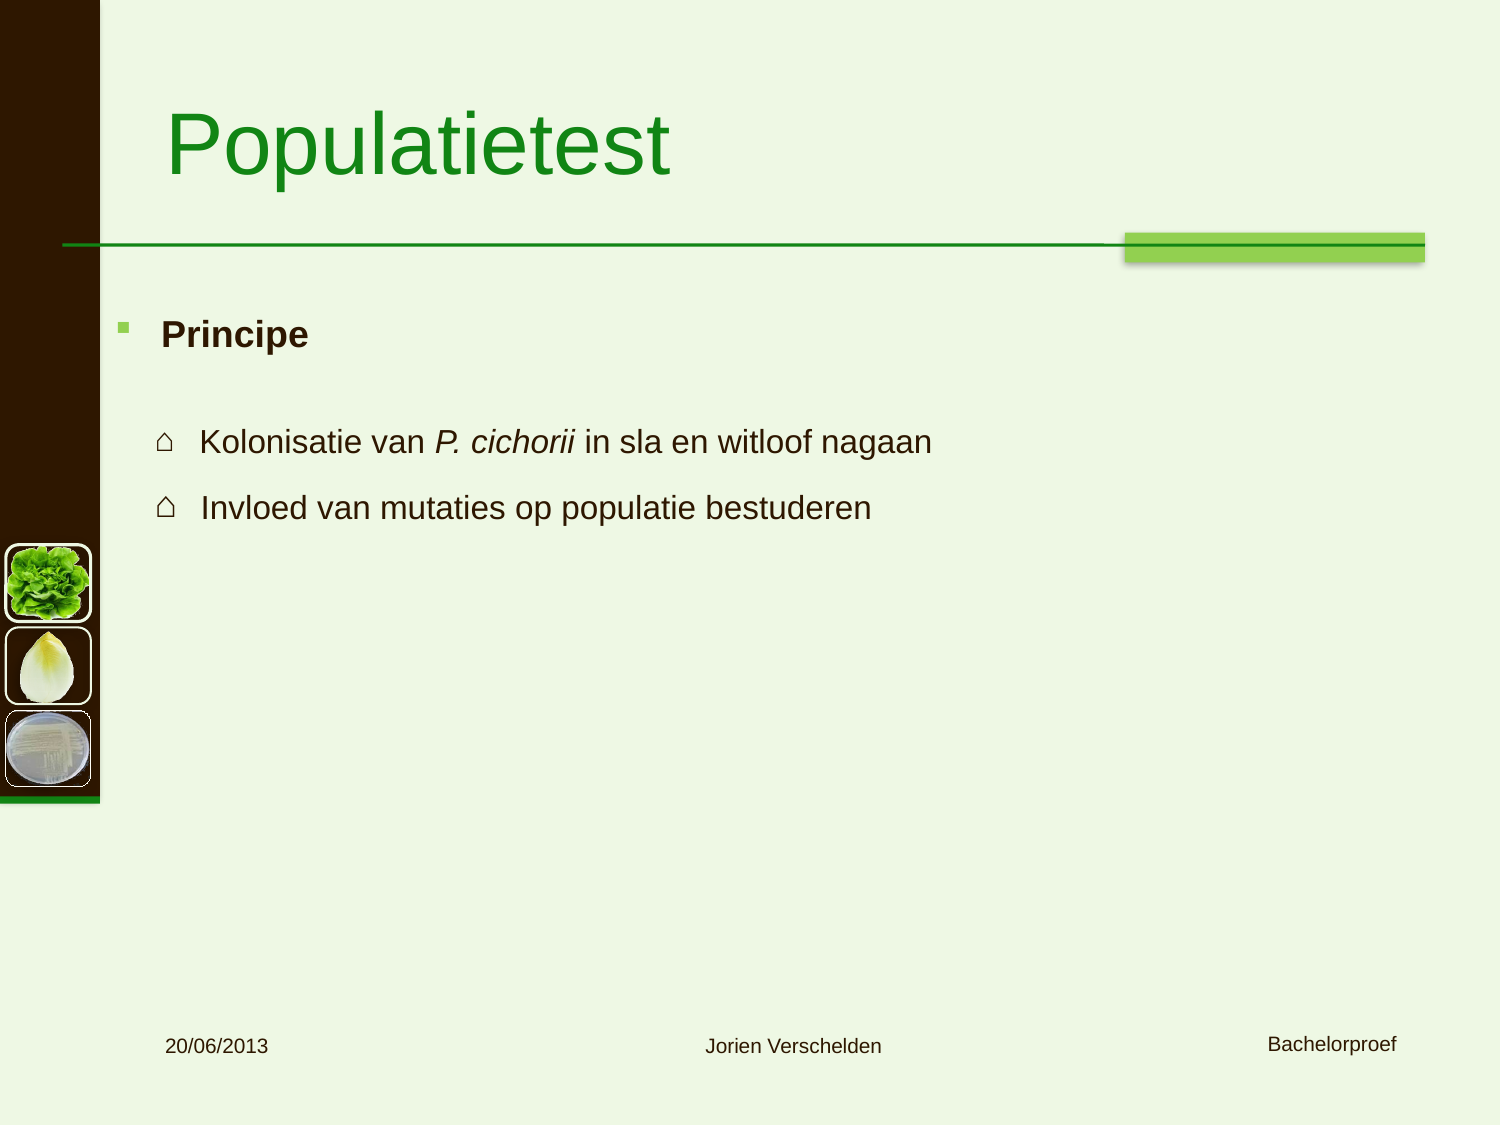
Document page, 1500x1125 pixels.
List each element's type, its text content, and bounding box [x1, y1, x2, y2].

title Populatietest [149, 45, 1081, 234]
picture [8, 547, 89, 619]
slide_number 18 [1112, 1025, 1425, 1100]
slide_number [149, 1025, 476, 1101]
text_box Principe Kolonisatie van P. cichorii in sla en witloof nagaan Invloed van mutaties op populatie bestuderen [100, 302, 1412, 535]
footer Jorien Verschelden [549, 1024, 1038, 1101]
picture [5, 710, 91, 786]
picture [7, 629, 89, 703]
